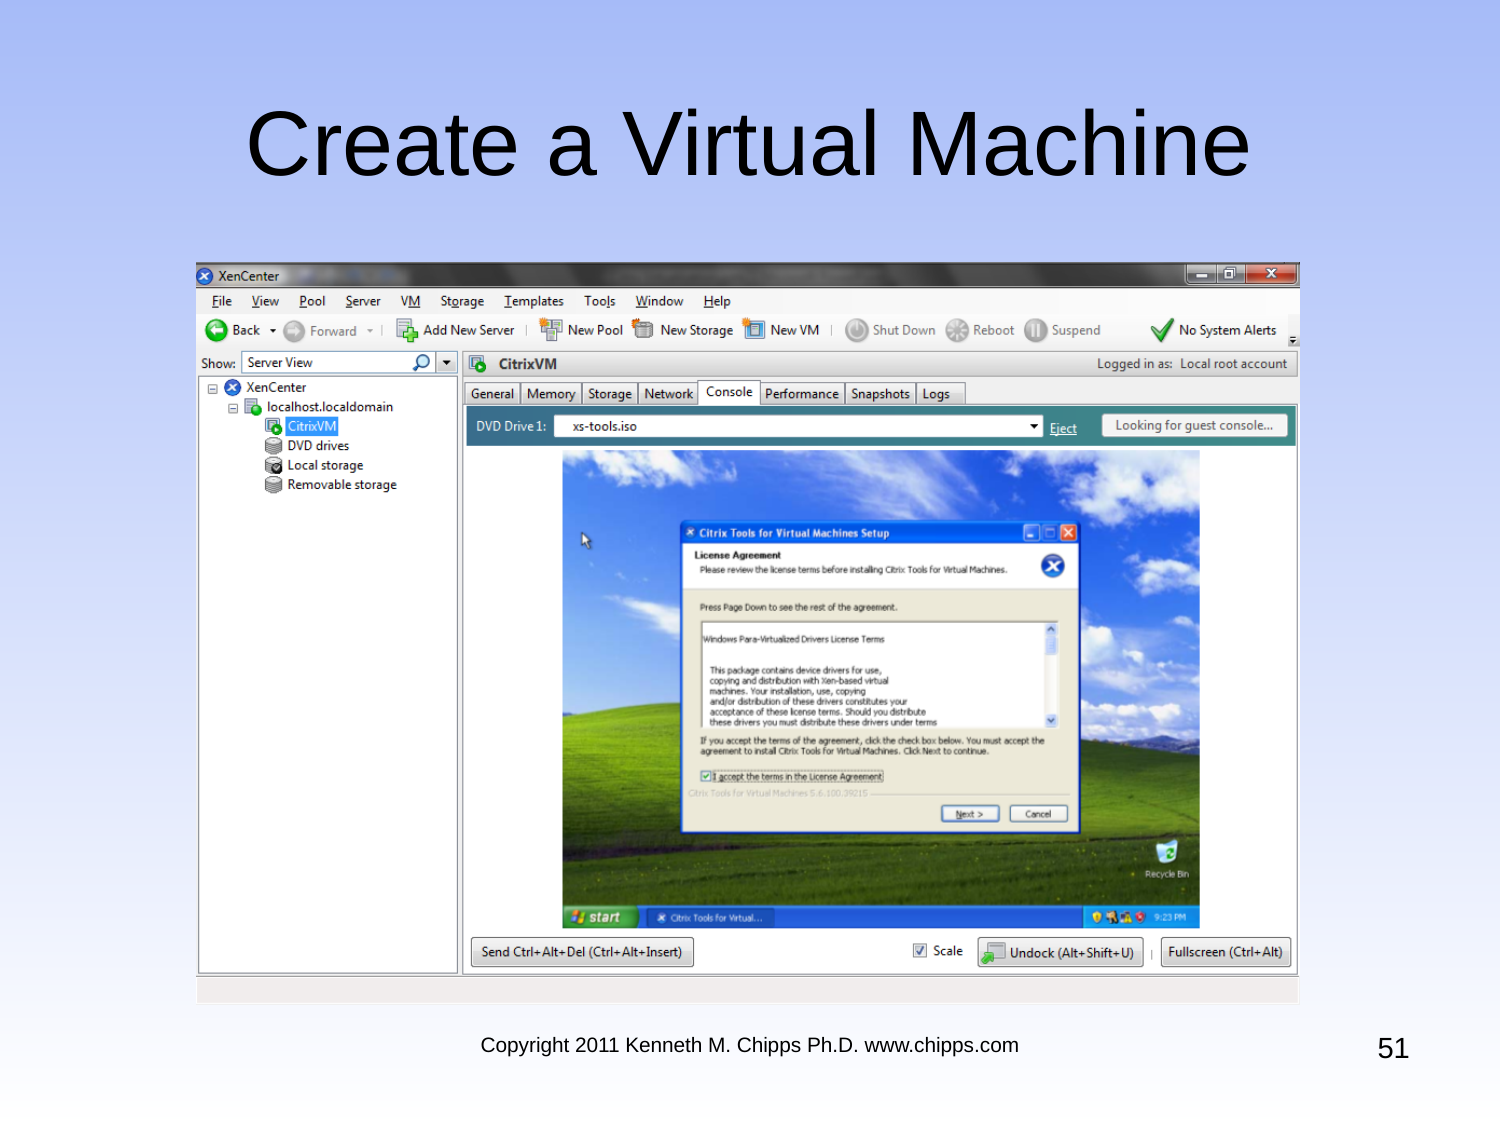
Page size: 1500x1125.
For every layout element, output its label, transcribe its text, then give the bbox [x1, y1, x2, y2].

footer Copyright 2011 Kenneth M. Chipps Ph.D. www.chipps.com [449, 1024, 1051, 1103]
title Create a Virtual Machine [74, 44, 1426, 233]
picture [195, 262, 1301, 1005]
slide_number 51 [1074, 1021, 1426, 1101]
